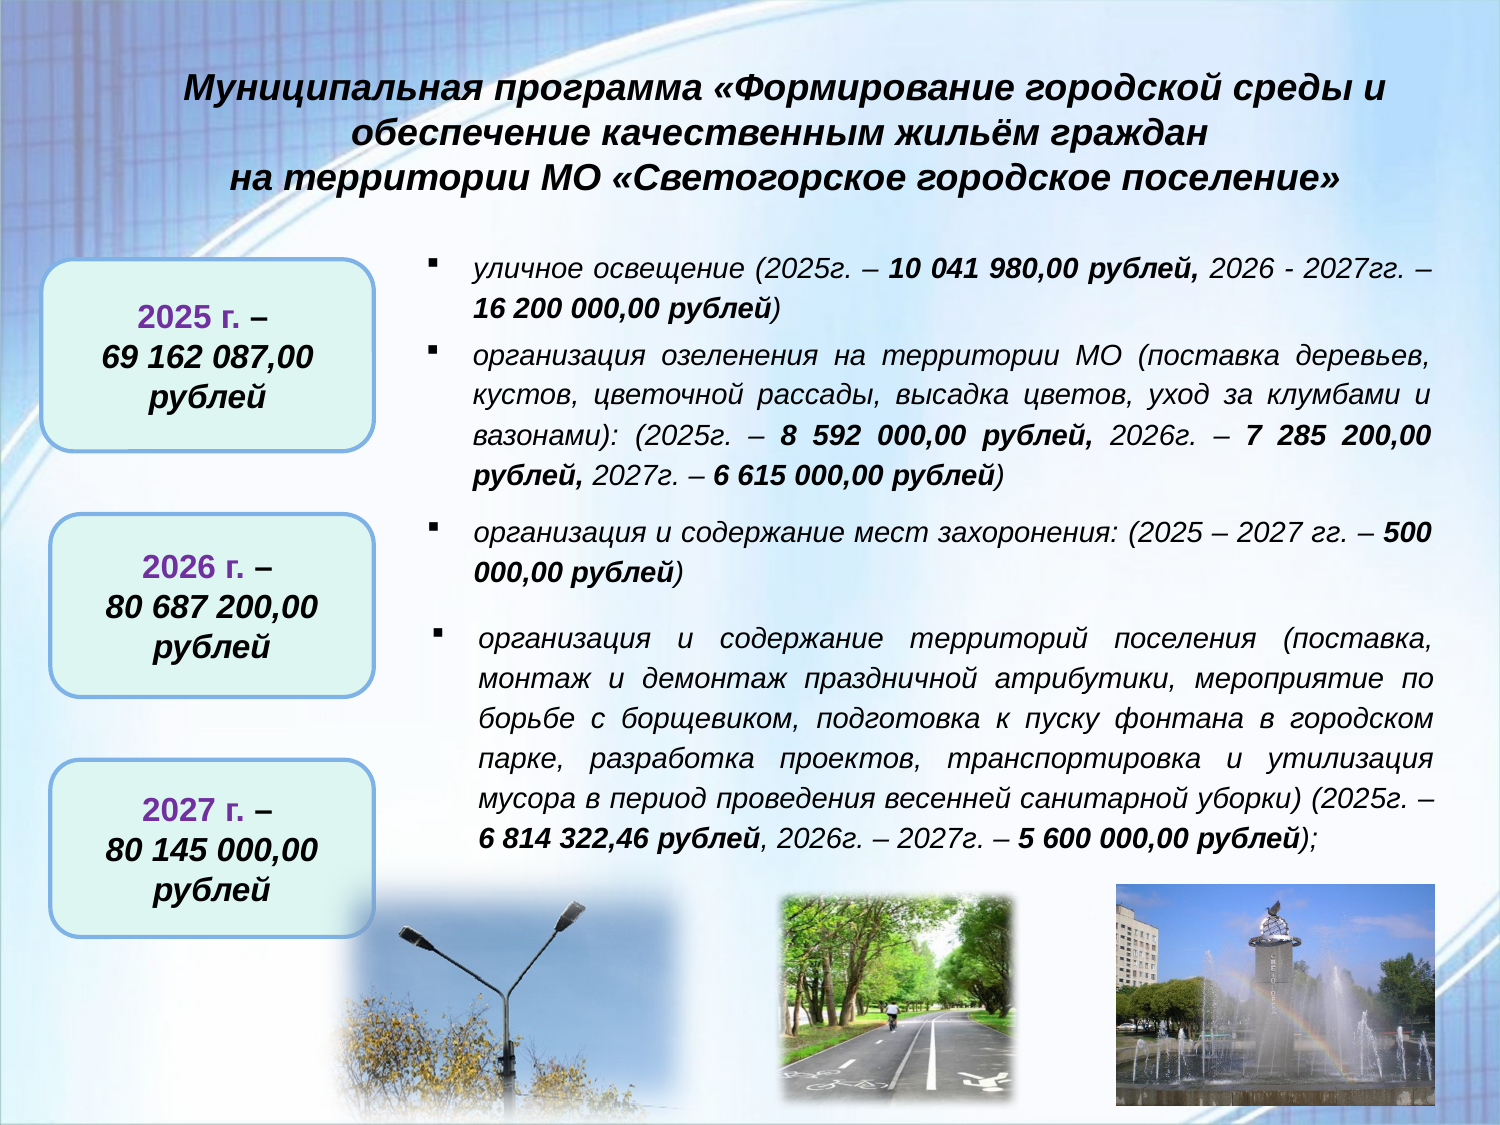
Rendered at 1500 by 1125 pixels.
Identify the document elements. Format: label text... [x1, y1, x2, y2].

text_box организация озеленения на территории МО (поставка деревьев, кустов, цветочной рассады, высадка цветов, уход за клумбами и вазонами): (2025г. – 8 592 000,00 рублей, 2026г. – 7 285 200,00 рублей, 2027г. – 6 615 000,00 рублей) [411, 323, 1447, 499]
picture [1115, 884, 1436, 1106]
text_box 2026 г. – 80 687 200,00 рублей [48, 511, 376, 700]
picture [773, 887, 1022, 1112]
text_box 2027 г. – 80 145 000,00 рублей [48, 757, 376, 940]
text_box уличное освещение (2025г. – 10 041 980,00 рублей, 2026 - 2027гг. – 16 200 000,00 рублей) [411, 236, 1447, 323]
title Муниципальная программа «Формирование городской среды и обеспечение качественным жильём граждан на территории МО «Светогорское городское поселение» [124, 37, 1447, 224]
text_box организация и содержание территорий поселения (поставка, монтаж и демонтаж праздничной атрибутики, мероприятие по борьбе с борщевиком, подготовка к пуску фонтана в городском парке, разработка проектов, транспортировка и утилизация мусора в период проведения весенней санитарной уборки) (2025г. – 6 814 322,46 рублей, 2026г. – 2027г. – 5 600 000,00 рублей); [416, 606, 1450, 863]
text_box 2025 г. – 69 162 087,00 рублей [39, 257, 376, 454]
text_box организация и содержание мест захоронения: (2025 – 2027 гг. – 500 000,00 рублей) [412, 500, 1447, 596]
picture [314, 853, 715, 1125]
